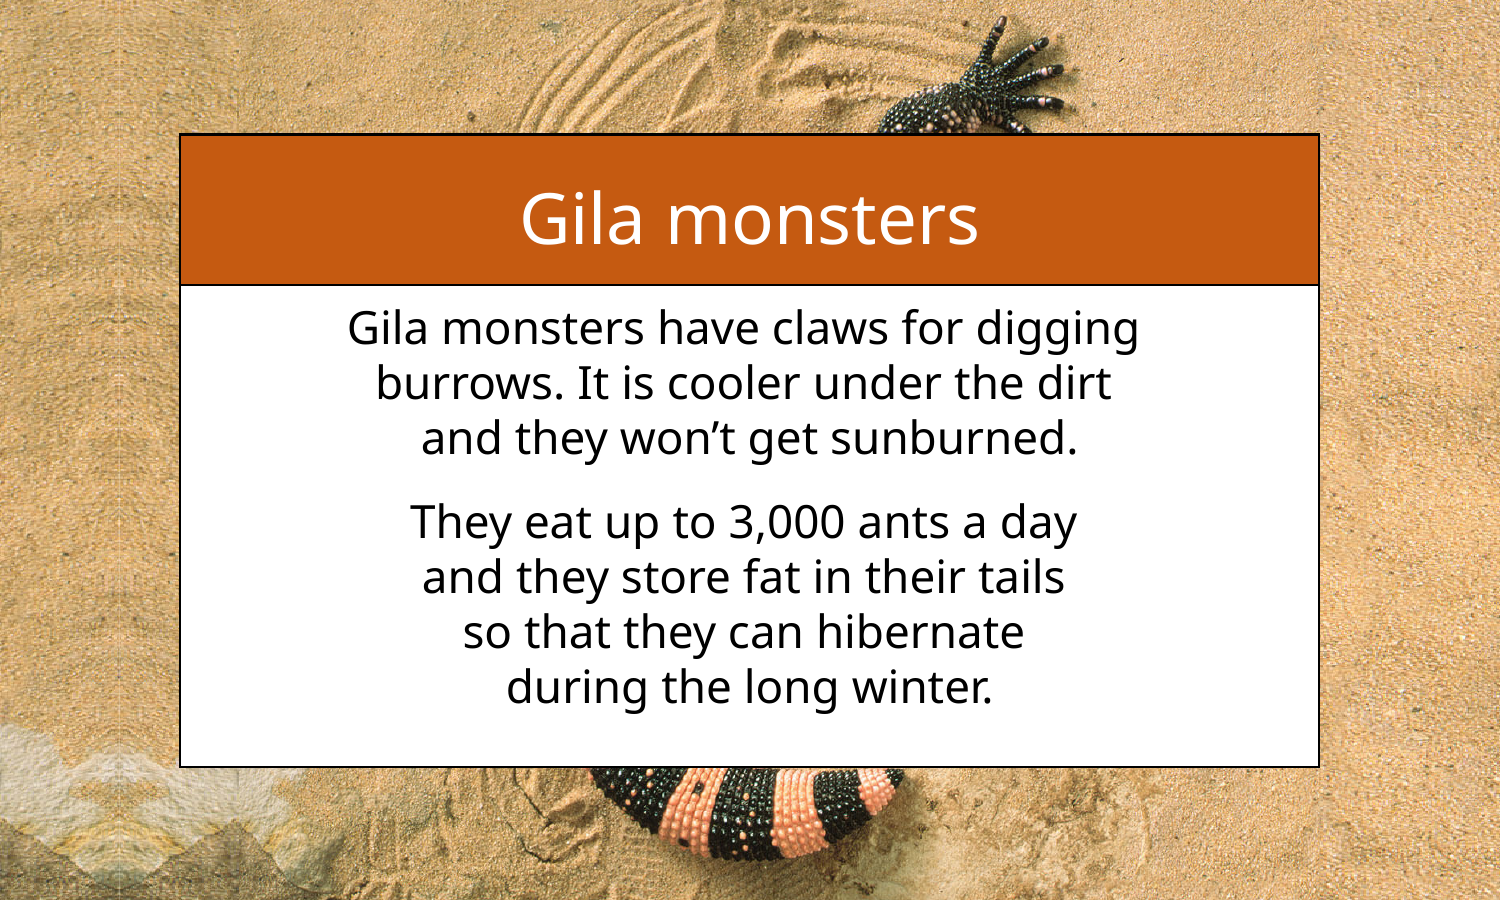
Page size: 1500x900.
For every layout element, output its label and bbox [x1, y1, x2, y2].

picture [0, 0, 1500, 900]
text_box [180, 134, 1320, 767]
